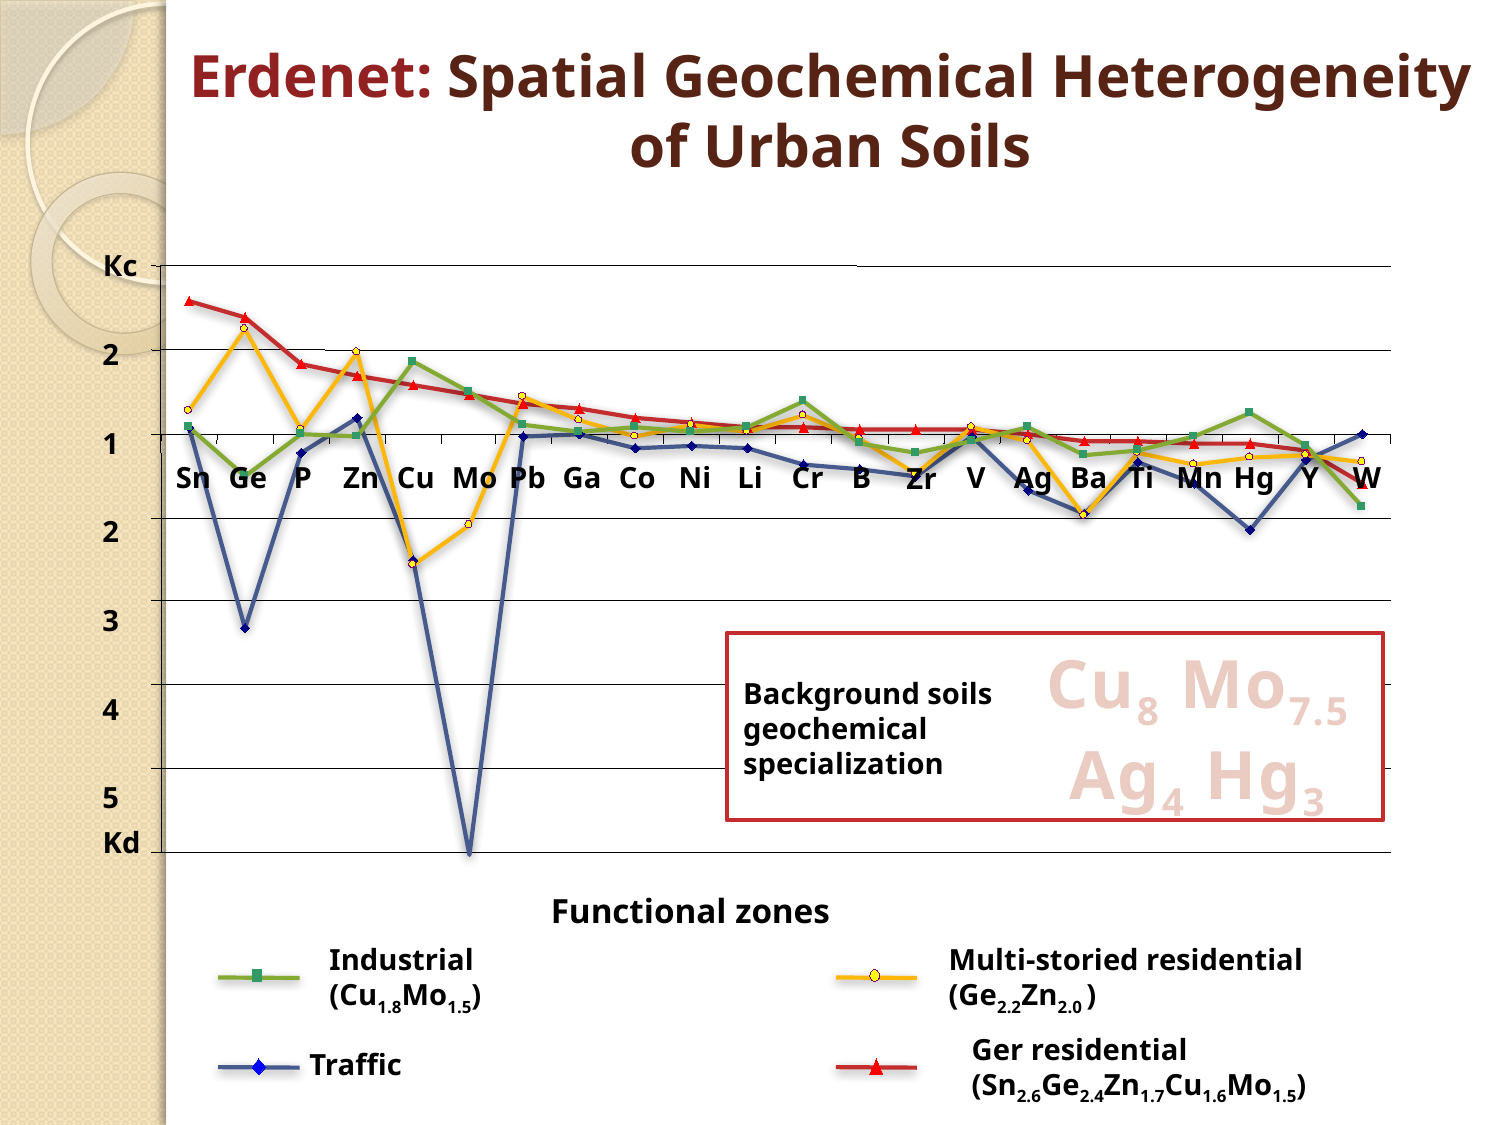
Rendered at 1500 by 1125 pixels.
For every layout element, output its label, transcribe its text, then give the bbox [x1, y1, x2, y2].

title Erdenet: Spatial Geochemical Heterogeneity of Urban Soils [161, 56, 1500, 161]
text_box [100, 247, 1392, 860]
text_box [217, 890, 1352, 1103]
